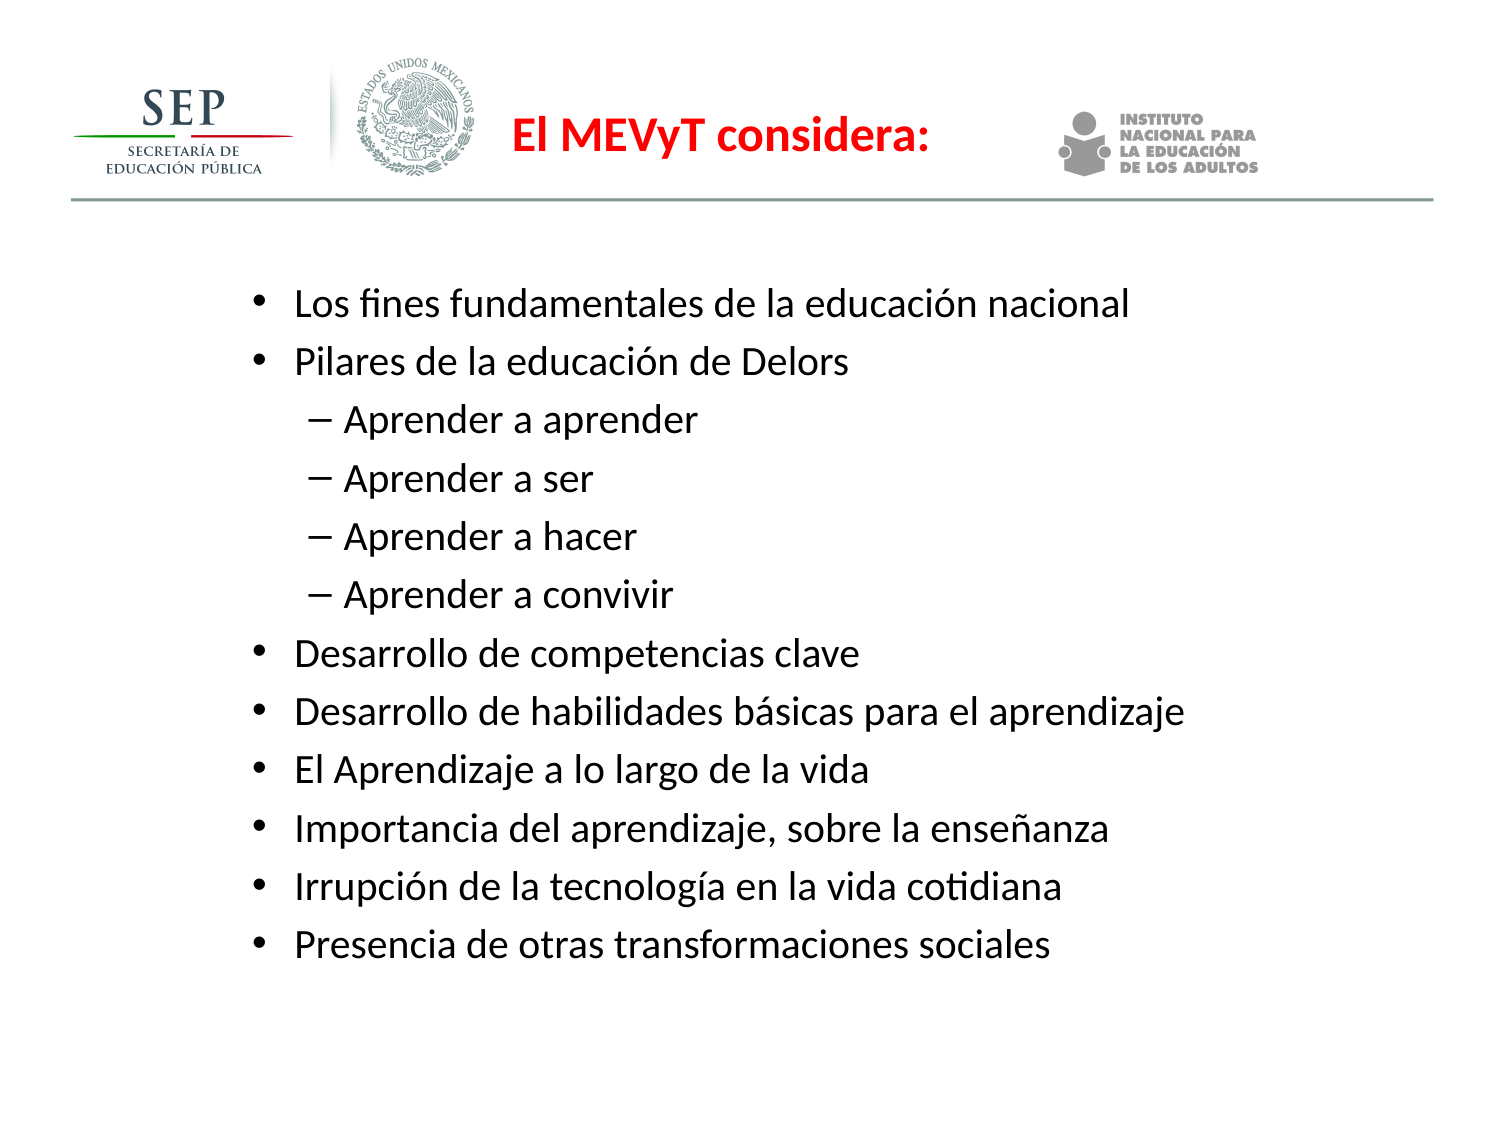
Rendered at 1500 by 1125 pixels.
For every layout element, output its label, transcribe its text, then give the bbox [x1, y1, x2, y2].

list Los fines fundamentales de la educación nacional Pilares de la educación de Delors Aprender a aprender Aprender a ser Aprender a hacer Aprender a convivir Desarrollo de competencias clave Desarrollo de habilidades básicas para el aprendizaje El Aprendizaje a lo largo de la vida Importancia del aprendizaje, sobre la enseñanza Irrupción de la tecnología en la vida cotidiana Presencia de otras transformaciones sociales [237, 267, 1324, 1019]
picture [71, 0, 1494, 1125]
text_box El MEVyT considera: [497, 93, 1010, 169]
